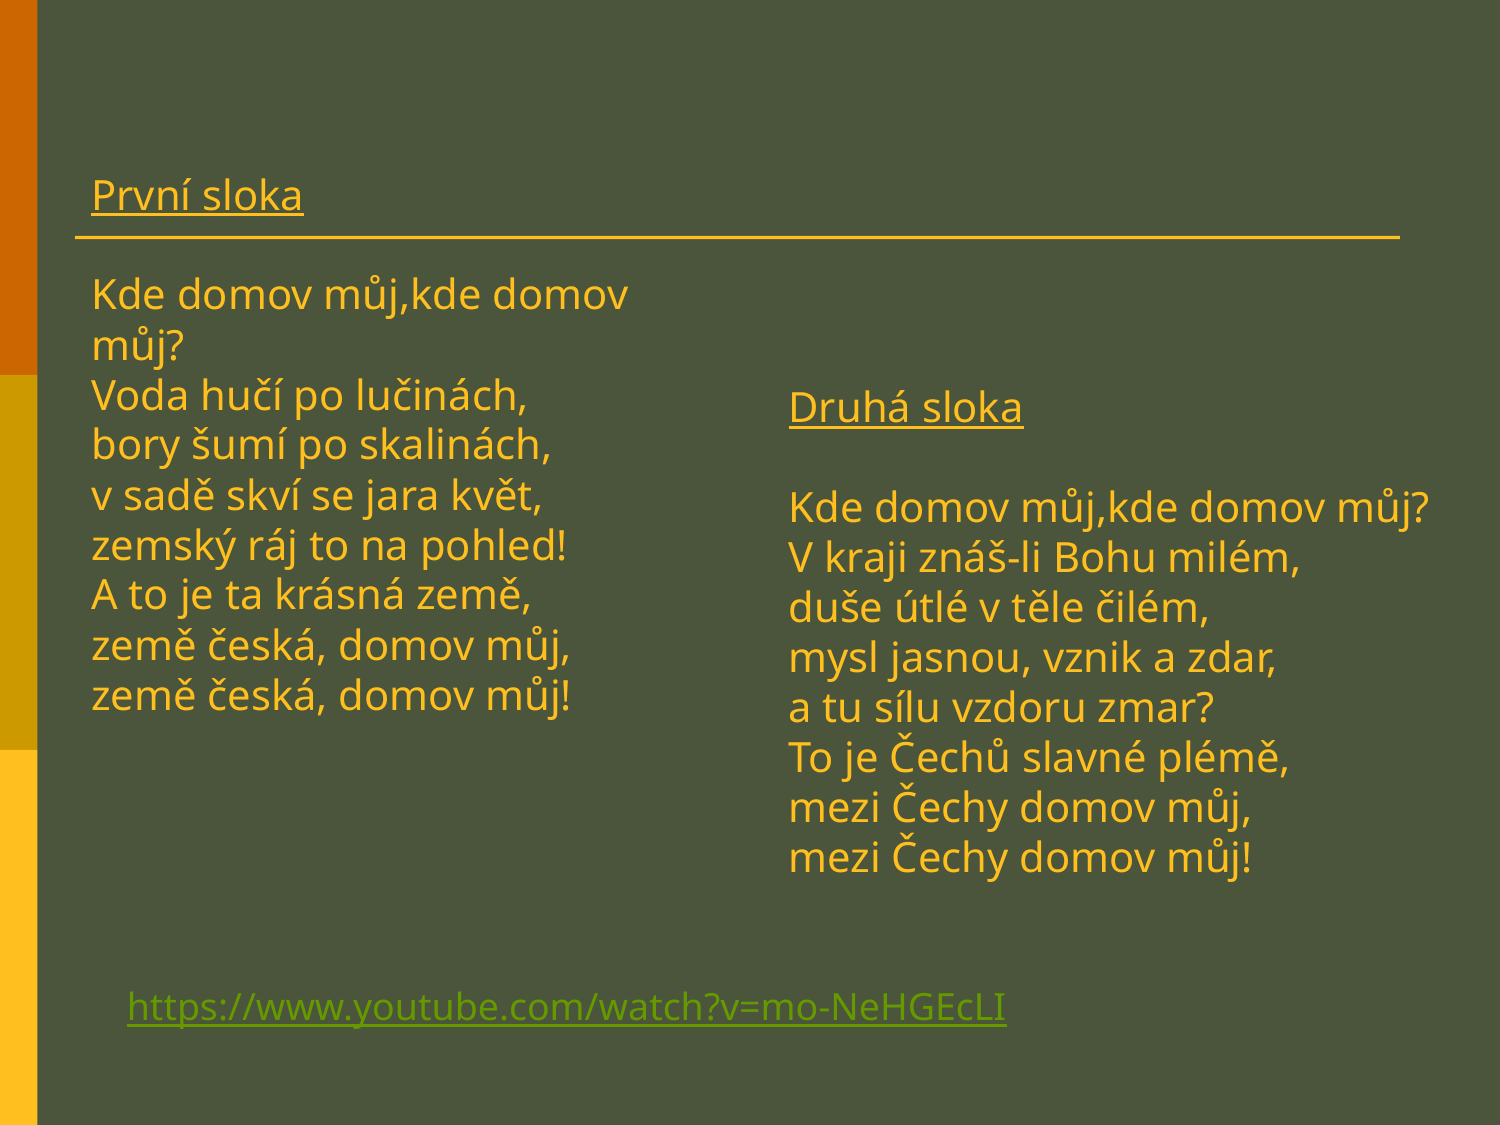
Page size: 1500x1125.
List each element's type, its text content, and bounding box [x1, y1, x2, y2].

text_box https://www.youtube.com/watch?v=mo-NeHGEcLI [112, 975, 1128, 1042]
text_box Druhá sloka Kde domov můj,kde domov můj? V kraji znáš-li Bohu milém, duše útlé v těle čilém, mysl jasnou, vznik a zdar, a tu sílu vzdoru zmar? To je Čechů slavné plémě, mezi Čechy domov můj, mezi Čechy domov můj! [773, 373, 1447, 1001]
text_box První sloka Kde domov můj,kde domov můj? Voda hučí po lučinách, bory šumí po skalinách, v sadě skví se jara květ, zemský ráj to na pohled! A to je ta krásná země, země česká, domov můj, země česká, domov můj! [76, 160, 691, 776]
